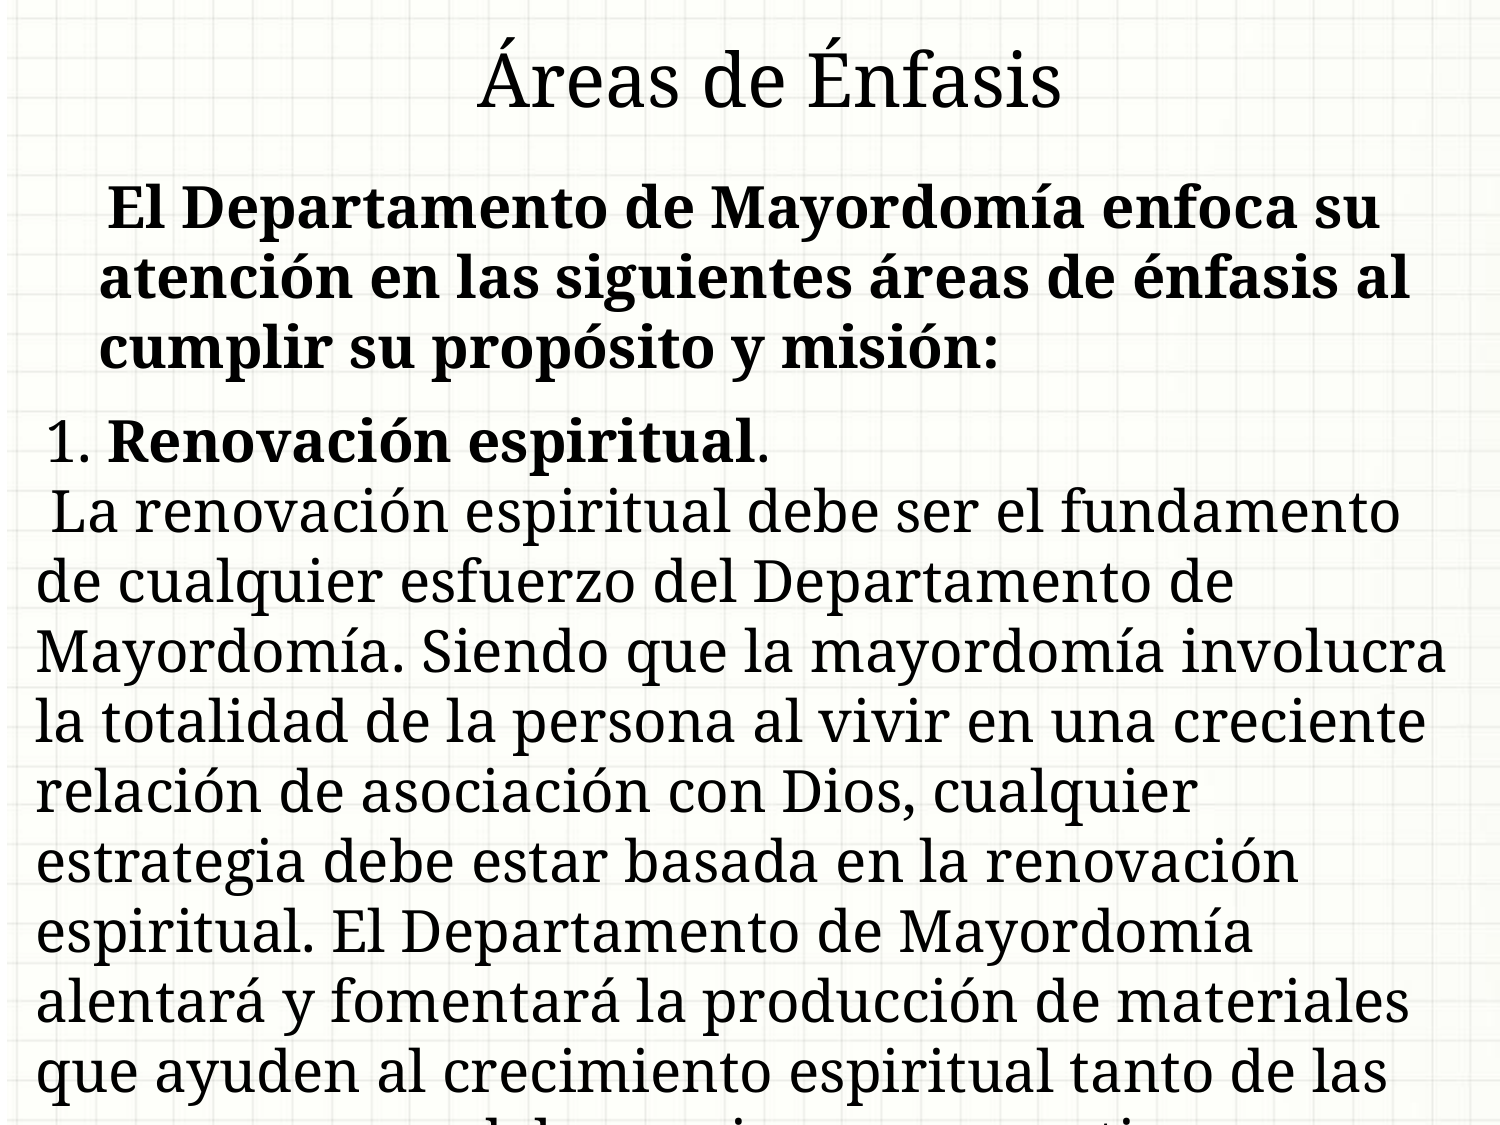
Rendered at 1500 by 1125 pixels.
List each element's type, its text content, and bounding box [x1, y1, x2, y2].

picture [7, 0, 1500, 1125]
text_box Áreas de Énfasis [462, 24, 1250, 130]
text_box 1. Renovación espiritual. La renovación espiritual debe ser el fundamento de cualquier esfuerzo del Departamento de Mayordomía. Siendo que la mayordomía involucra la totalidad de la persona al vivir en una creciente relación de asociación con Dios, cualquier estrategia debe estar basada en la renovación espiritual. El Departamento de Mayordomía alentará y fomentará la producción de materiales que ayuden al crecimiento espiritual tanto de las personas como del organismo corporativo. [20, 396, 1496, 1125]
text_box El Departamento de Mayordomía enfoca su atención en las siguientes áreas de énfasis al cumplir su propósito y misión: [83, 162, 1496, 388]
